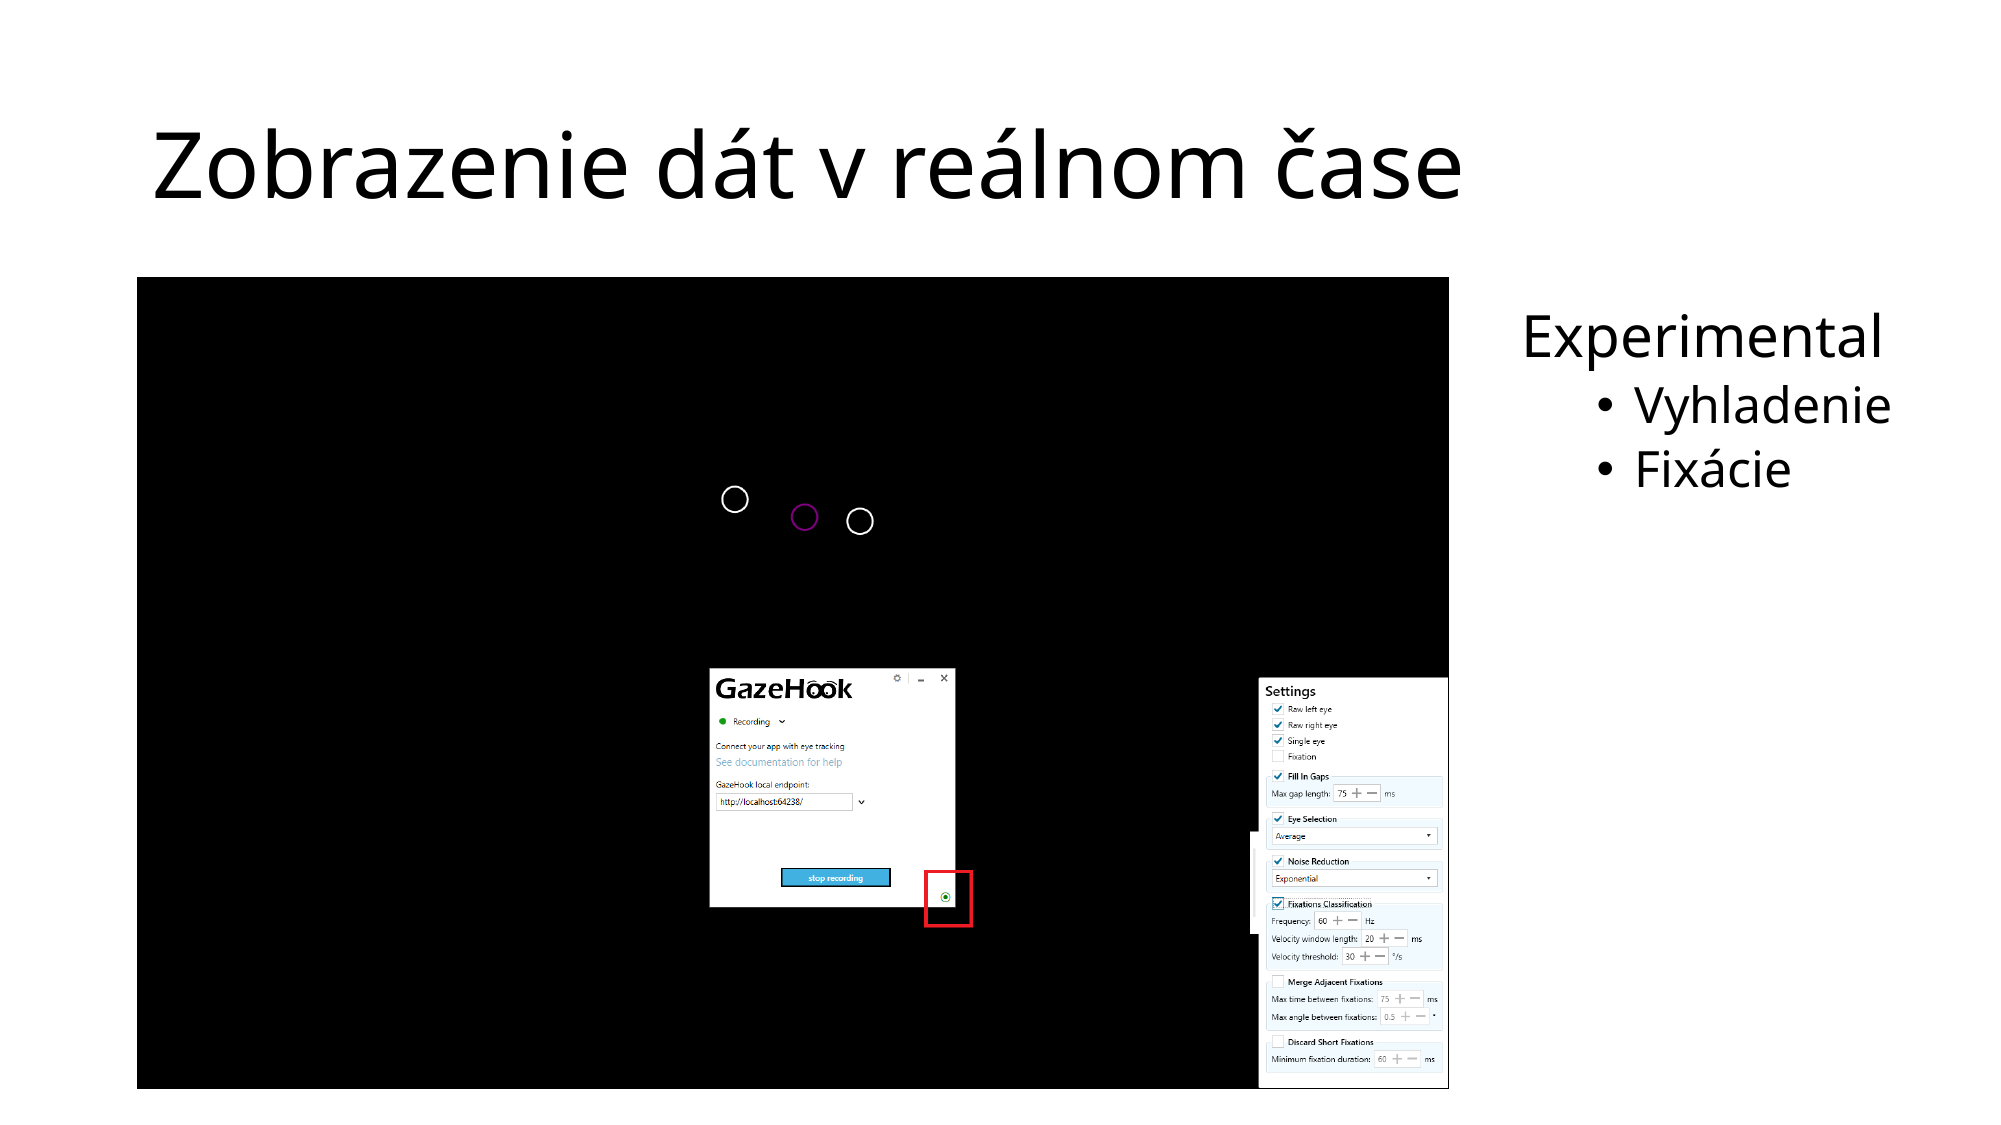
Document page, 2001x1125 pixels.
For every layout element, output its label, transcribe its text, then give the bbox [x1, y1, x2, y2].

list Experimental Vyhladenie Fixácie [1506, 299, 1983, 1014]
picture [137, 277, 1449, 1089]
title Zobrazenie dát v reálnom čase [137, 59, 1863, 278]
